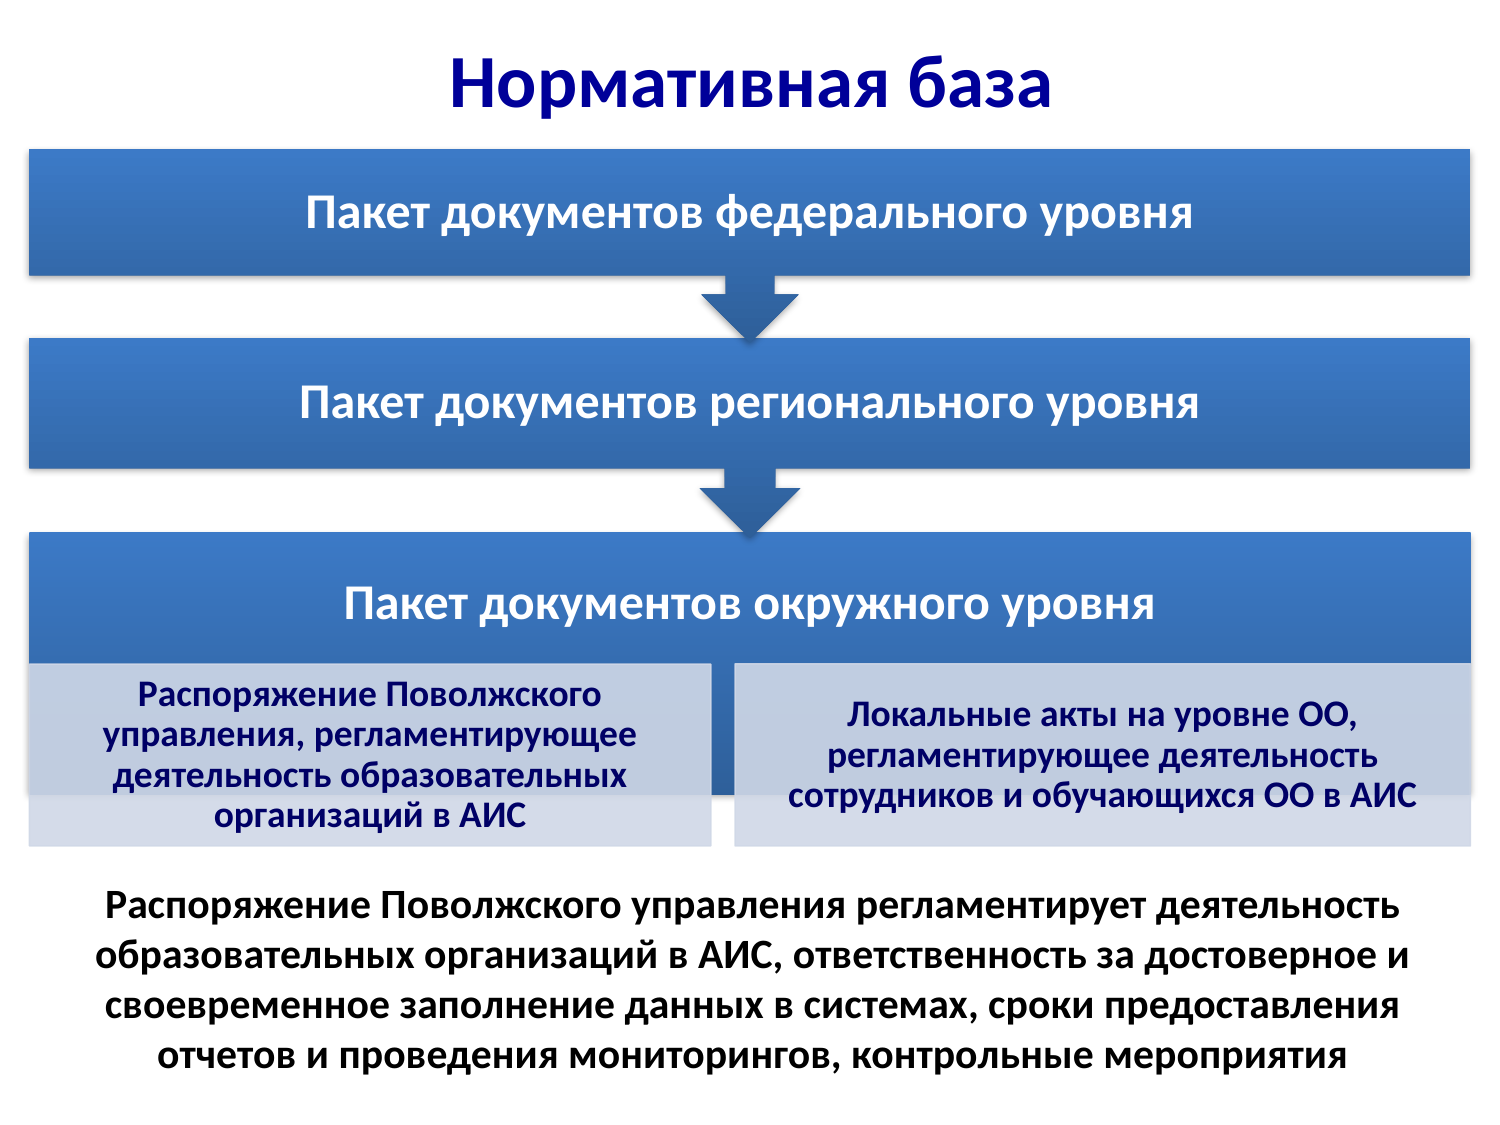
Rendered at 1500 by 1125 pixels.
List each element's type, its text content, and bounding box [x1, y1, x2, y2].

text_box Распоряжение Поволжского управления регламентирует деятельность образовательных организаций в АИС, ответственность за достоверное и своевременное заполнение данных в системах, сроки предоставления отчетов и проведения мониторингов, контрольные мероприятия [41, 869, 1465, 1085]
title Нормативная база [76, 30, 1427, 124]
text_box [29, 148, 1471, 847]
